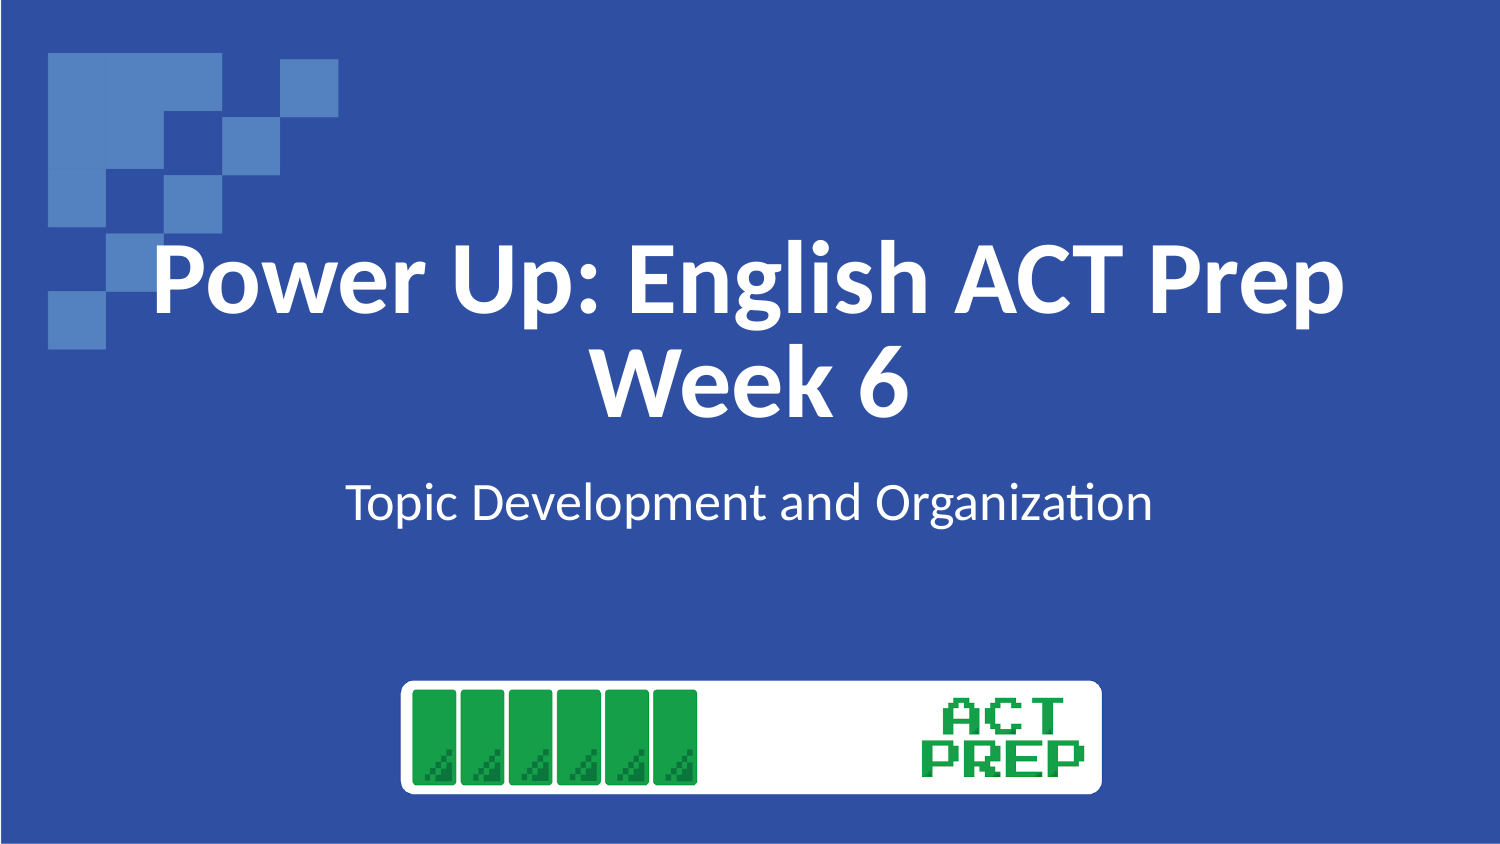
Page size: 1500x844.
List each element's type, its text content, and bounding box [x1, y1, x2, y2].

picture [0, 0, 1500, 844]
subtitle Topic Development and Organization [51, 464, 1449, 595]
title Power Up: English ACT Prep Week 6 [51, 122, 1449, 459]
